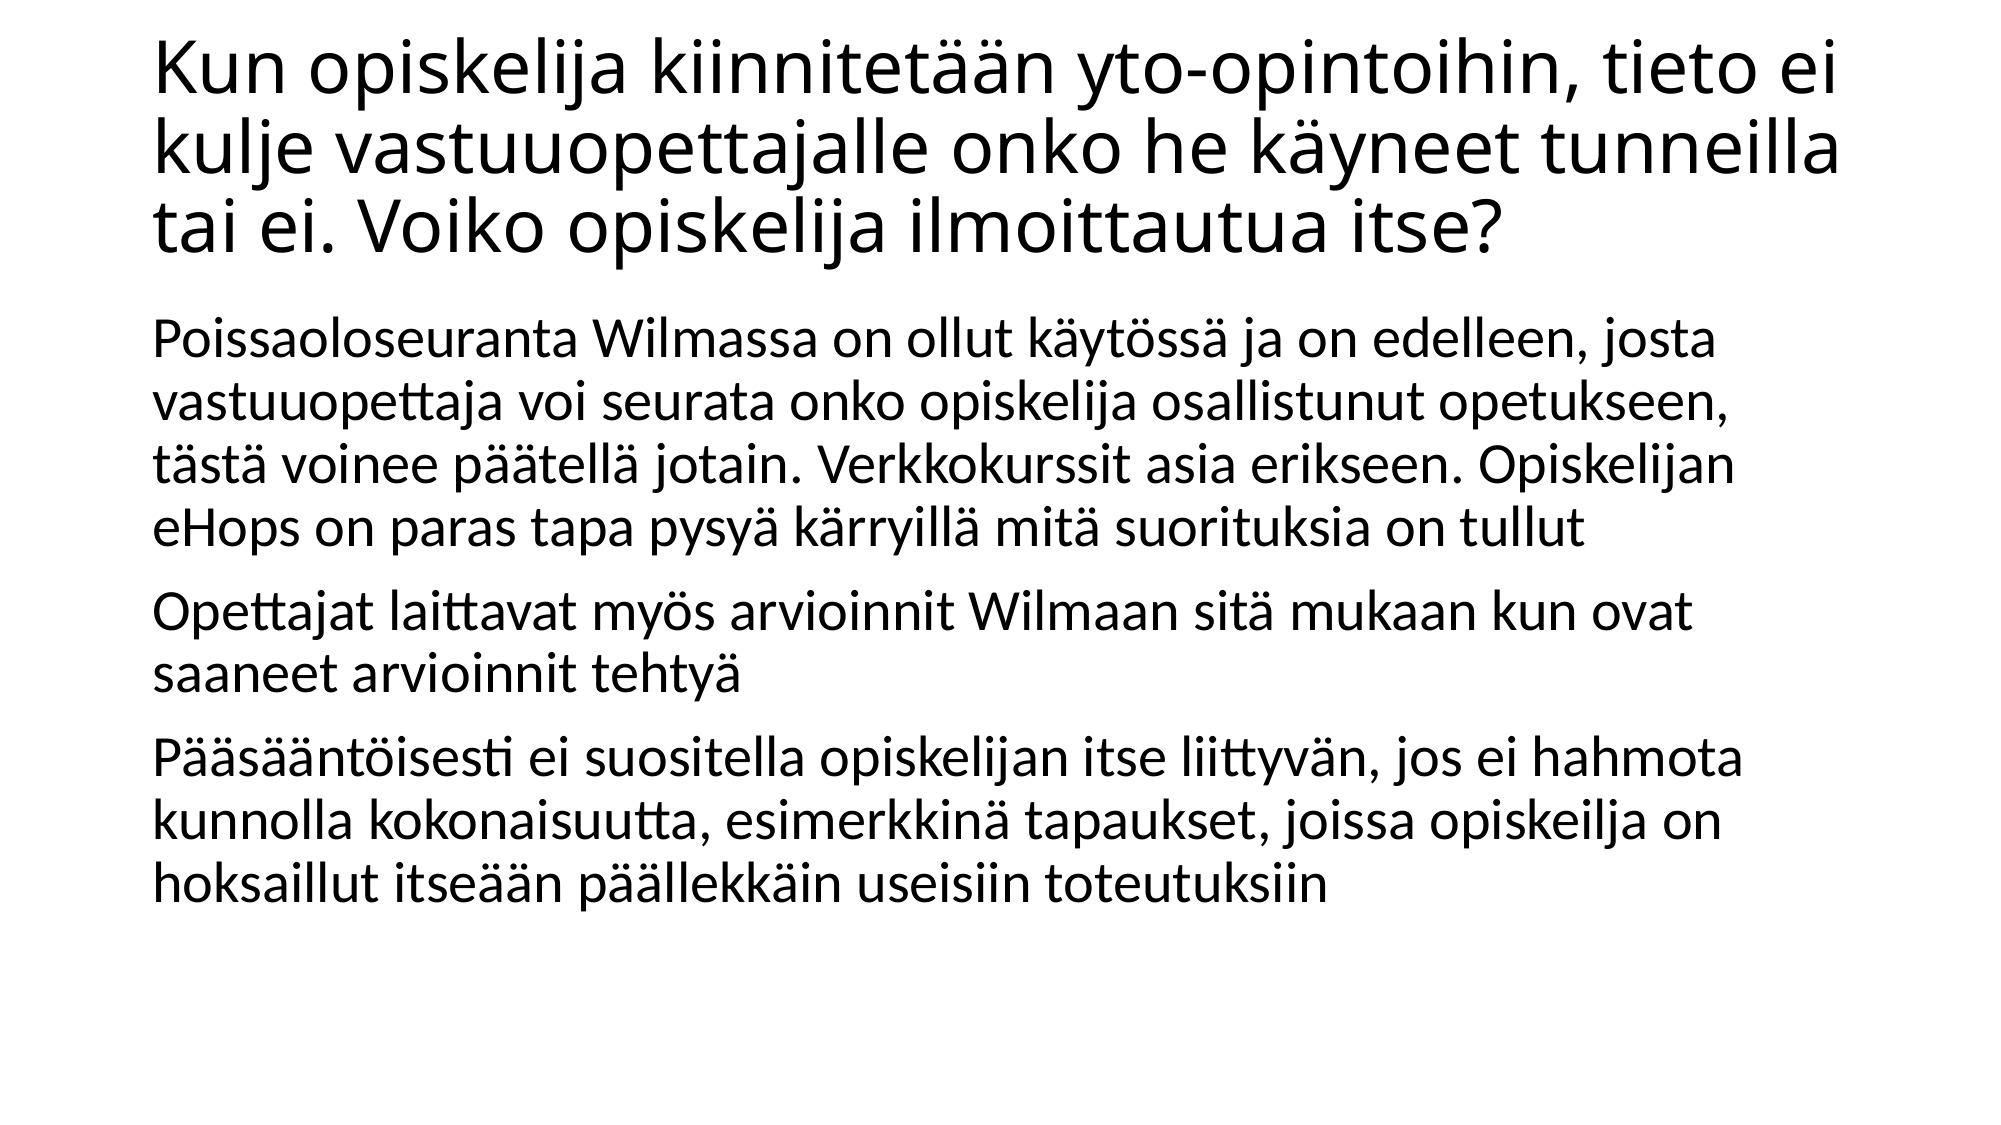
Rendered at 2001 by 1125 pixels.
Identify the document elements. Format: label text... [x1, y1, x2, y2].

list Poissaoloseuranta Wilmassa on ollut käytössä ja on edelleen, josta vastuuopettaja voi seurata onko opiskelija osallistunut opetukseen, tästä voinee päätellä jotain. Verkkokurssit asia erikseen. Opiskelijan eHops on paras tapa pysyä kärryillä mitä suorituksia on tullut Opettajat laittavat myös arvioinnit Wilmaan sitä mukaan kun ovat saaneet arvioinnit tehtyä Pääsääntöisesti ei suositella opiskelijan itse liittyvän, jos ei hahmota kunnolla kokonaisuutta, esimerkkinä tapaukset, joissa opiskeilja on hoksaillut itseään päällekkäin useisiin toteutuksiin [137, 299, 1863, 1014]
title Kun opiskelija kiinnitetään yto-opintoihin, tieto ei kulje vastuuopettajalle onko he käyneet tunneilla tai ei. Voiko opiskelija ilmoittautua itse? [137, 21, 1863, 278]
